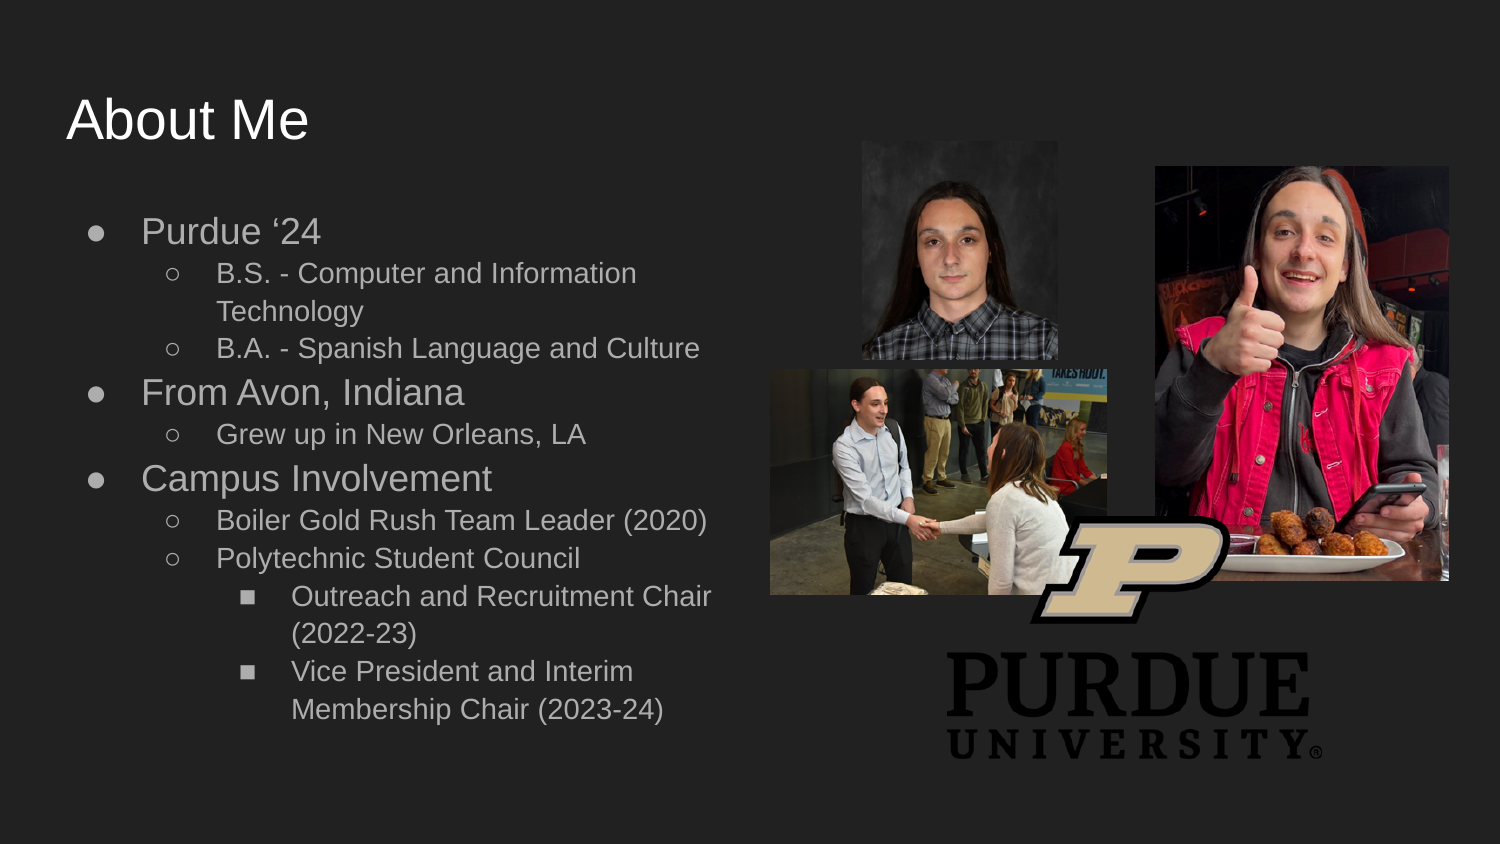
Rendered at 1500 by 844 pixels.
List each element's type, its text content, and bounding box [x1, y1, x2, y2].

list Purdue ‘24 B.S. - Computer and Information Technology B.A. - Spanish Language and Culture From Avon, Indiana Grew up in New Orleans, LA Campus Involvement Boiler Gold Rush Team Leader (2020) Polytechnic Student Council Outreach and Recruitment Chair (2022-23) Vice President and Interim Membership Chair (2023-24) [51, 189, 750, 750]
title About Me [51, 72, 1449, 167]
picture [769, 141, 1450, 759]
